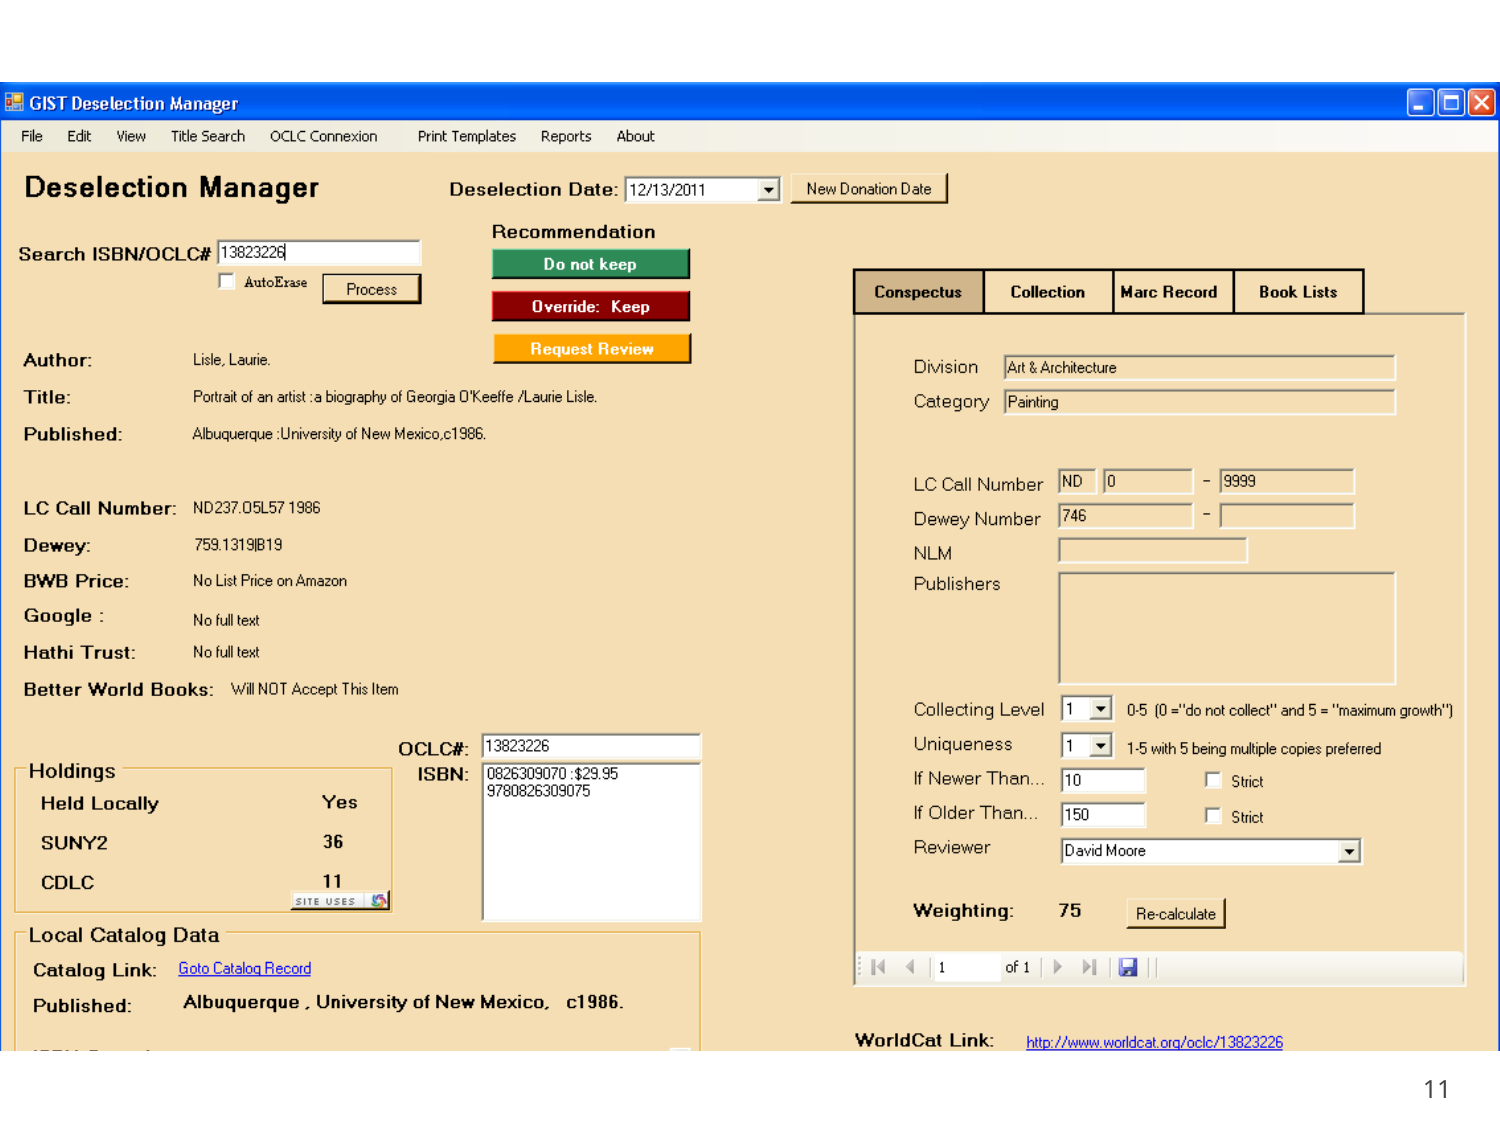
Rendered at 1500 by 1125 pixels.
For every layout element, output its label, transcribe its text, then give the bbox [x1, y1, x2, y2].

picture [0, 82, 1500, 1051]
slide_number 11 [1345, 1062, 1467, 1108]
